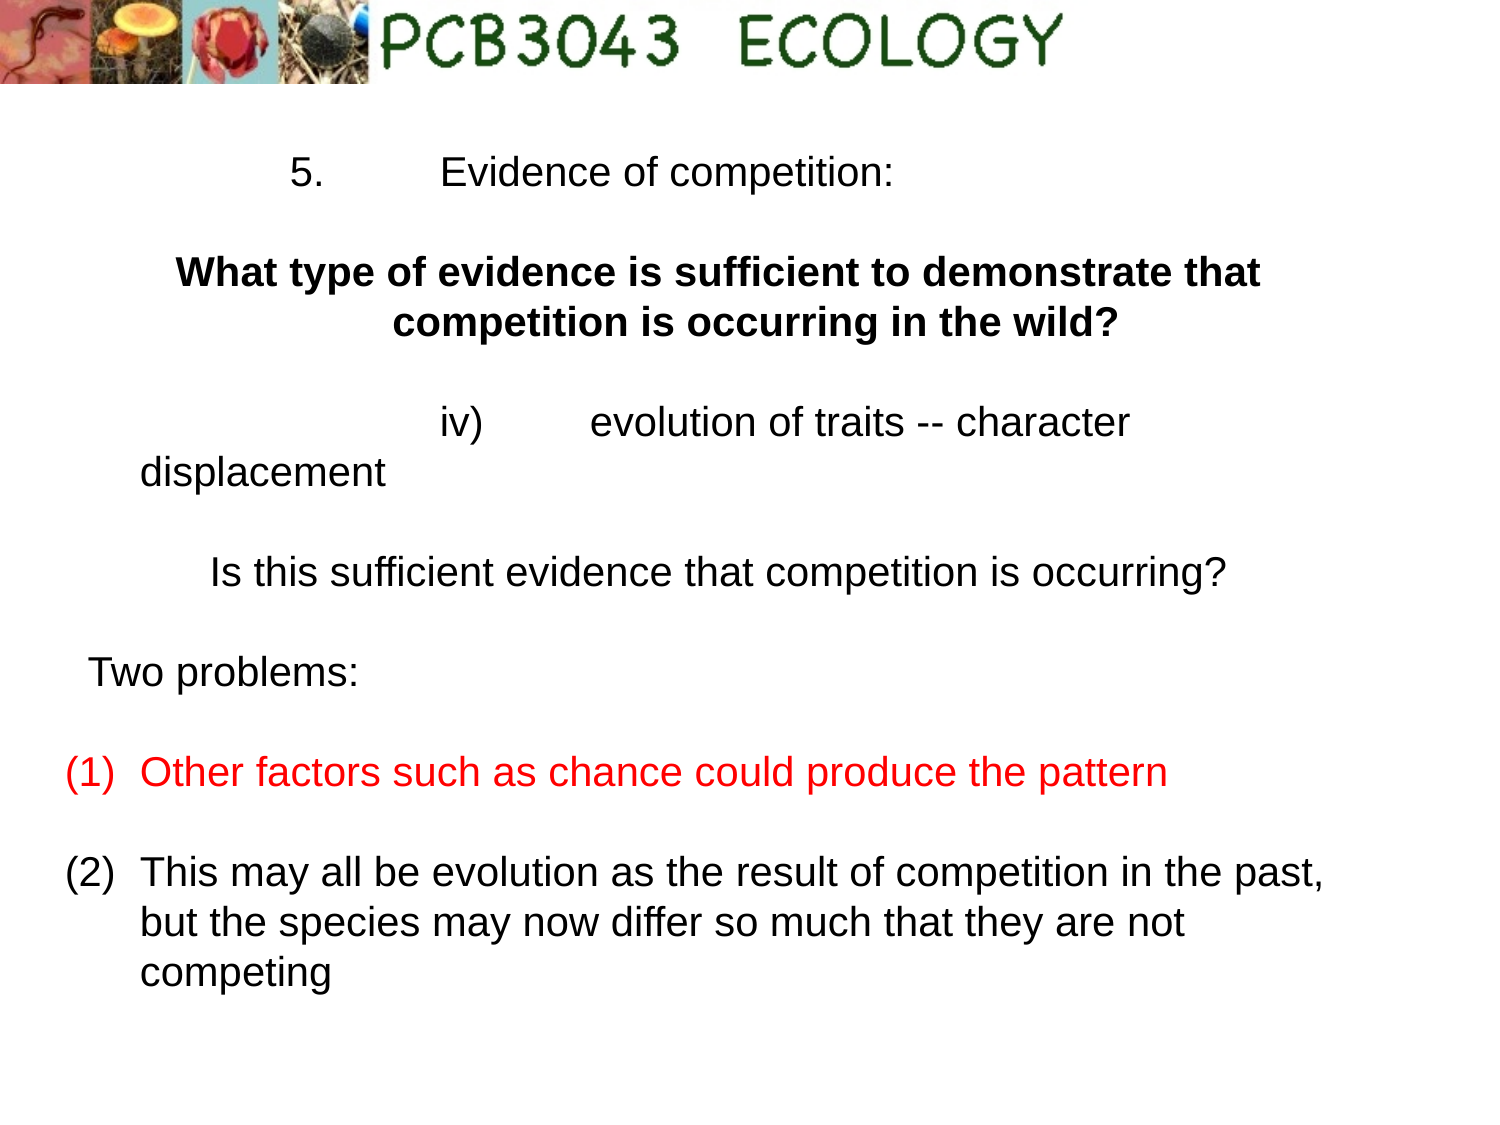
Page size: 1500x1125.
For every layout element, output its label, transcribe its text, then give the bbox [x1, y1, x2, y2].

text_box 5. Evidence of competition: What type of evidence is sufficient to demonstrate that competition is occurring in the wild? iv) evolution of traits -- character displacement Is this sufficient evidence that competition is occurring? Two problems: Other factors such as chance could produce the pattern This may all be evolution as the result of competition in the past, but the species may now differ so much that they are not competing [49, 137, 1388, 1003]
picture [0, 0, 1088, 84]
